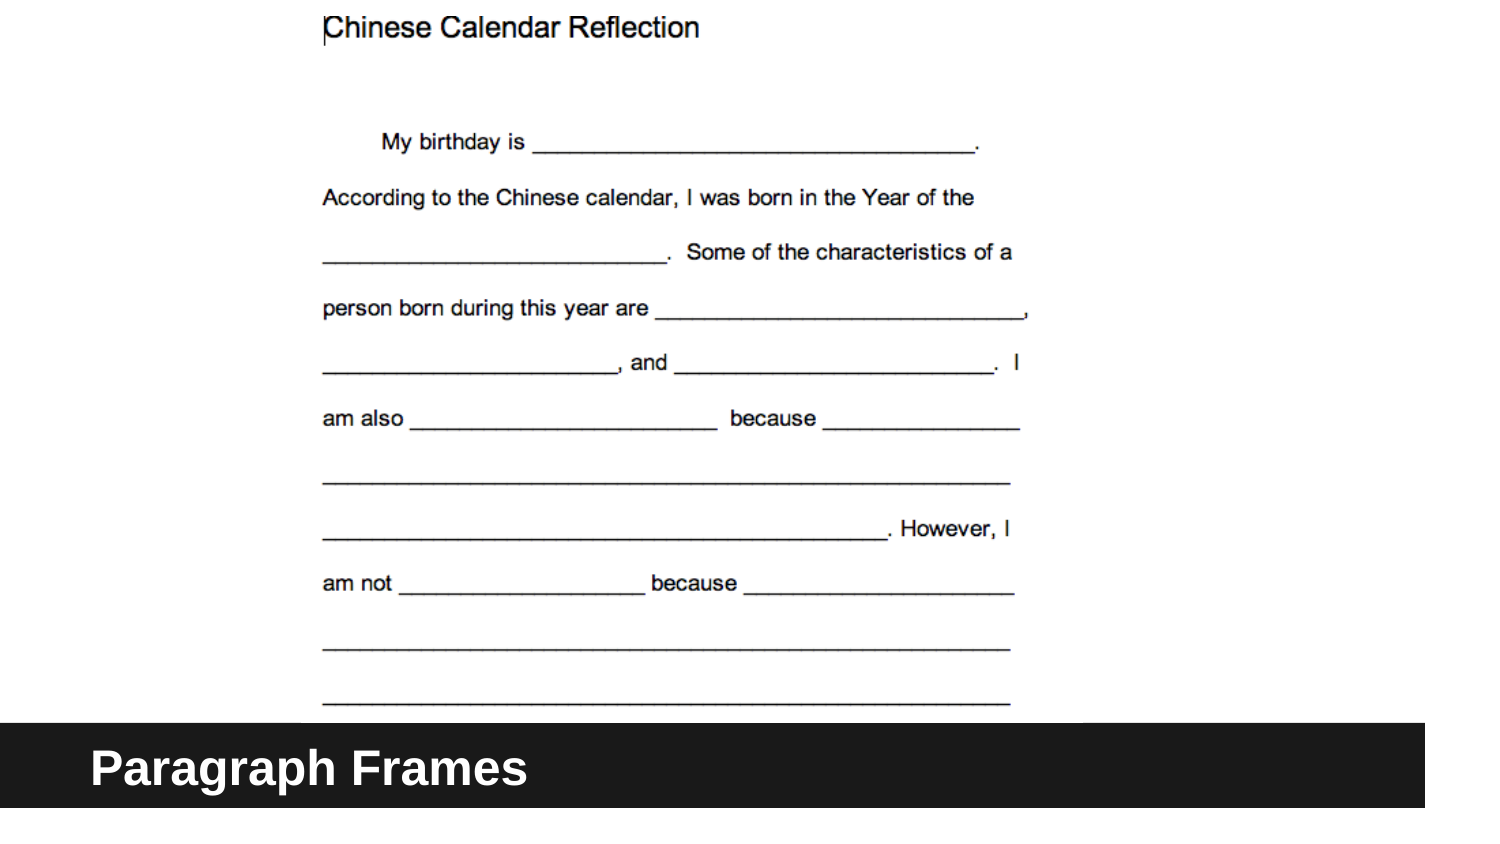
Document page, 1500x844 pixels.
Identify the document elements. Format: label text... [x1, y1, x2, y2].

picture [301, 16, 1083, 723]
list Paragraph Frames [75, 722, 1425, 808]
